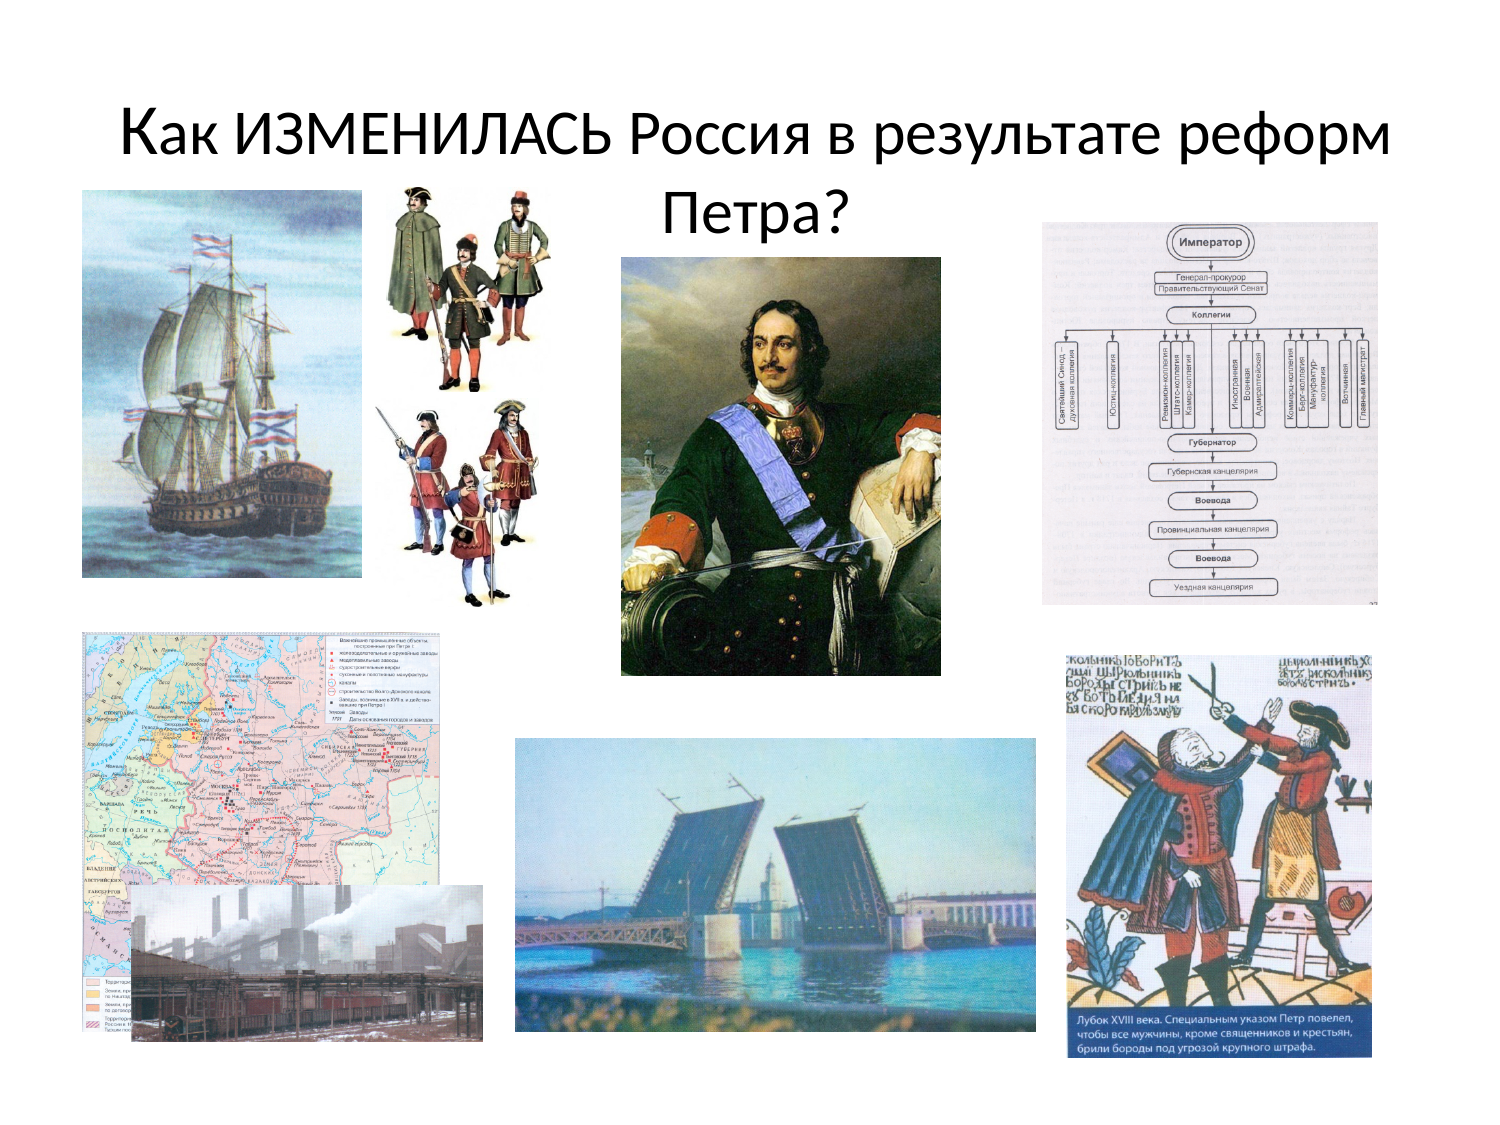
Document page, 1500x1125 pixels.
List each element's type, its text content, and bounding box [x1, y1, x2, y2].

picture [374, 398, 540, 608]
picture [81, 190, 363, 578]
picture [81, 632, 483, 1042]
picture [515, 738, 1036, 1032]
picture [386, 187, 551, 392]
picture [1042, 222, 1378, 606]
picture [1066, 655, 1372, 1059]
picture [620, 257, 941, 676]
title Как ИЗМЕНИЛАСЬ Россия в результате реформ Петра? [82, 70, 1432, 1046]
